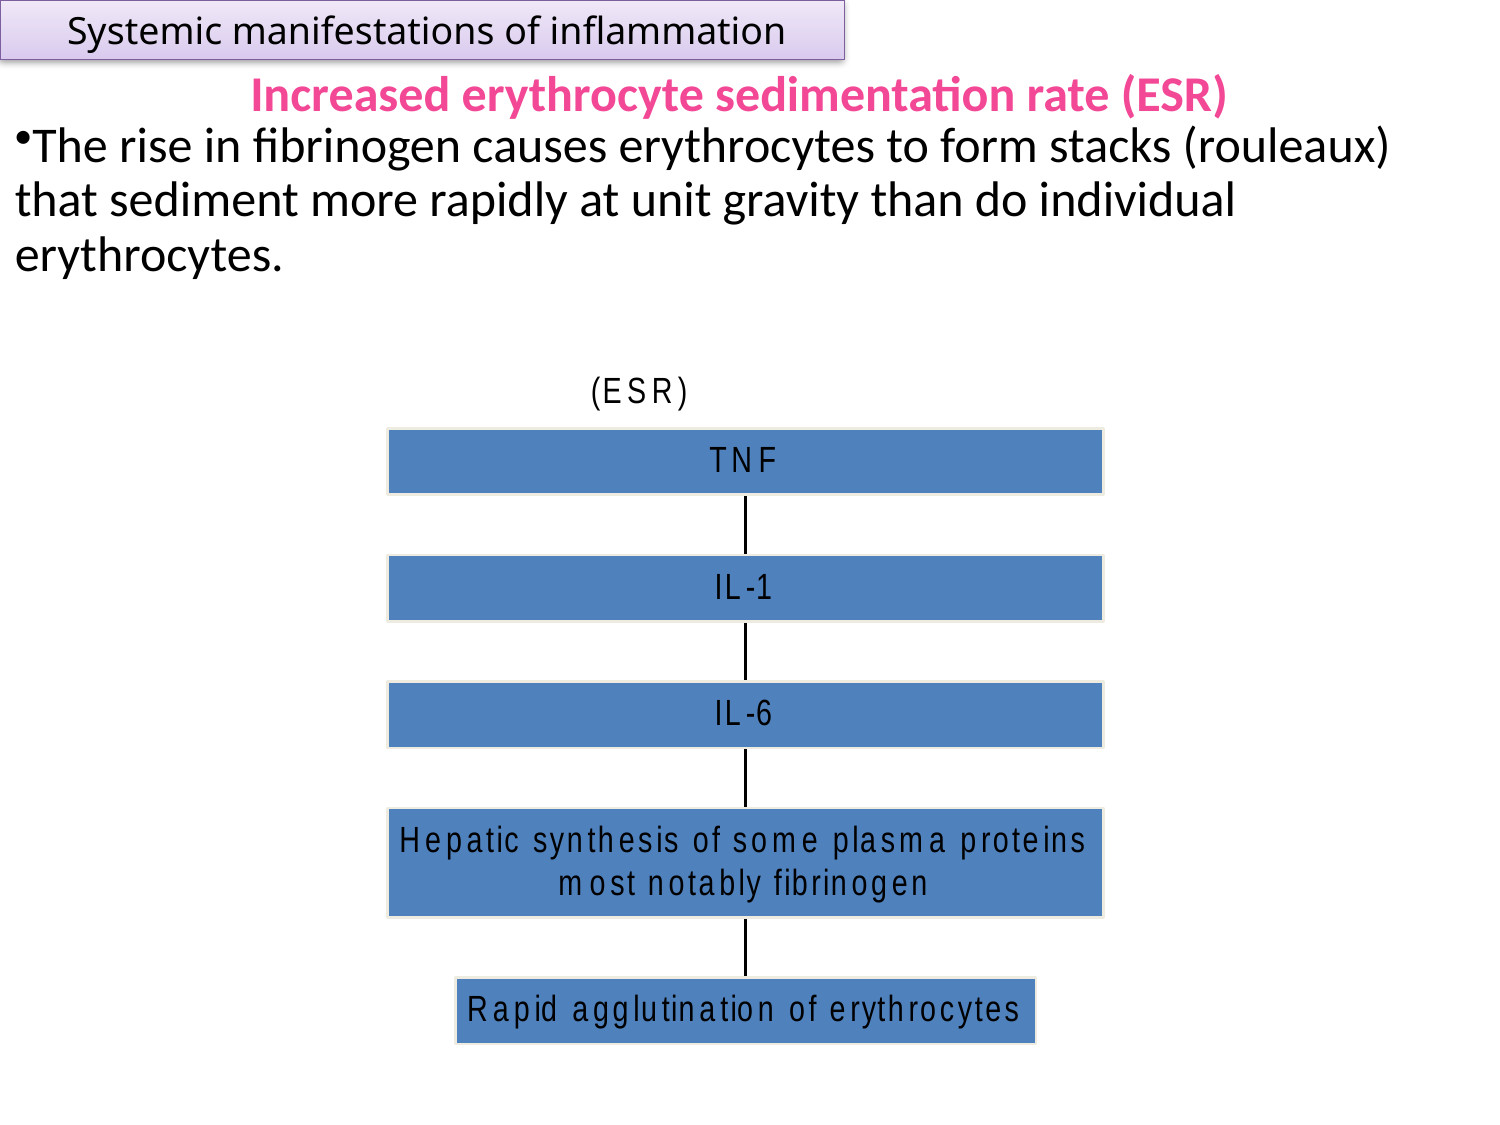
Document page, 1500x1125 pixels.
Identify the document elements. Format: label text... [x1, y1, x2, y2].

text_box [382, 361, 1110, 1050]
text_box Increased erythrocyte sedimentation rate (ESR) [235, 54, 1244, 130]
text_box Systemic manifestations of inflammation [0, 0, 845, 60]
text_box The rise in fibrinogen causes erythrocytes to form stacks (rouleaux) that sediment more rapidly at unit gravity than do individual erythrocytes. [0, 112, 1500, 335]
